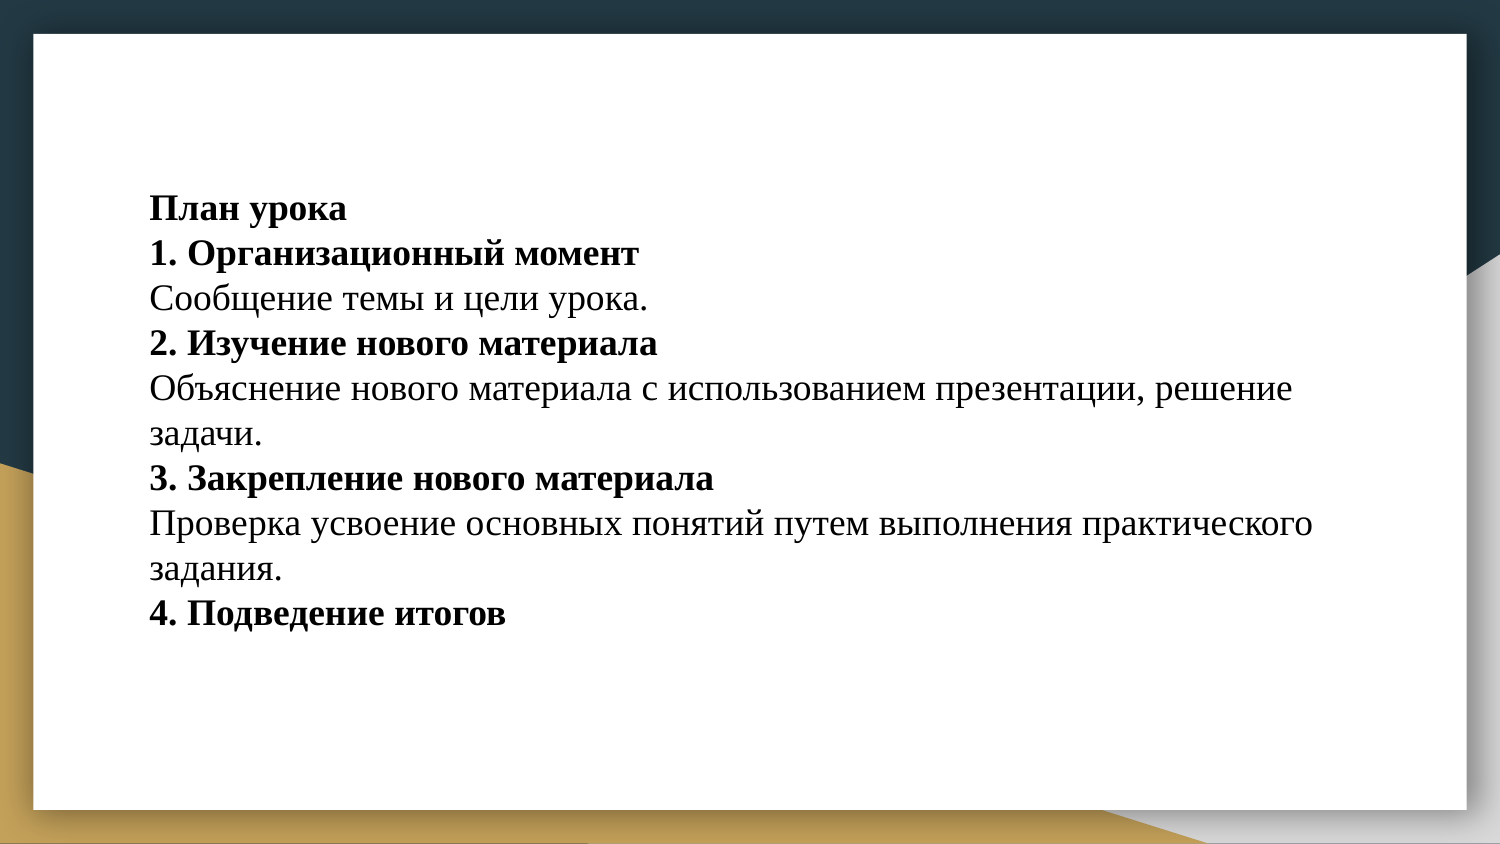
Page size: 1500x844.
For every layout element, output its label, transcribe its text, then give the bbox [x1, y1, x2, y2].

list План урока 1. Организационный момент Сообщение темы и цели урока. 2. Изучение нового материала Объяснение нового материала с использованием презентации, решение задачи. 3. Закрепление нового материала Проверка усвоение основных понятий путем выполнения практического задания. 4. Подведение итогов [134, 167, 1366, 729]
